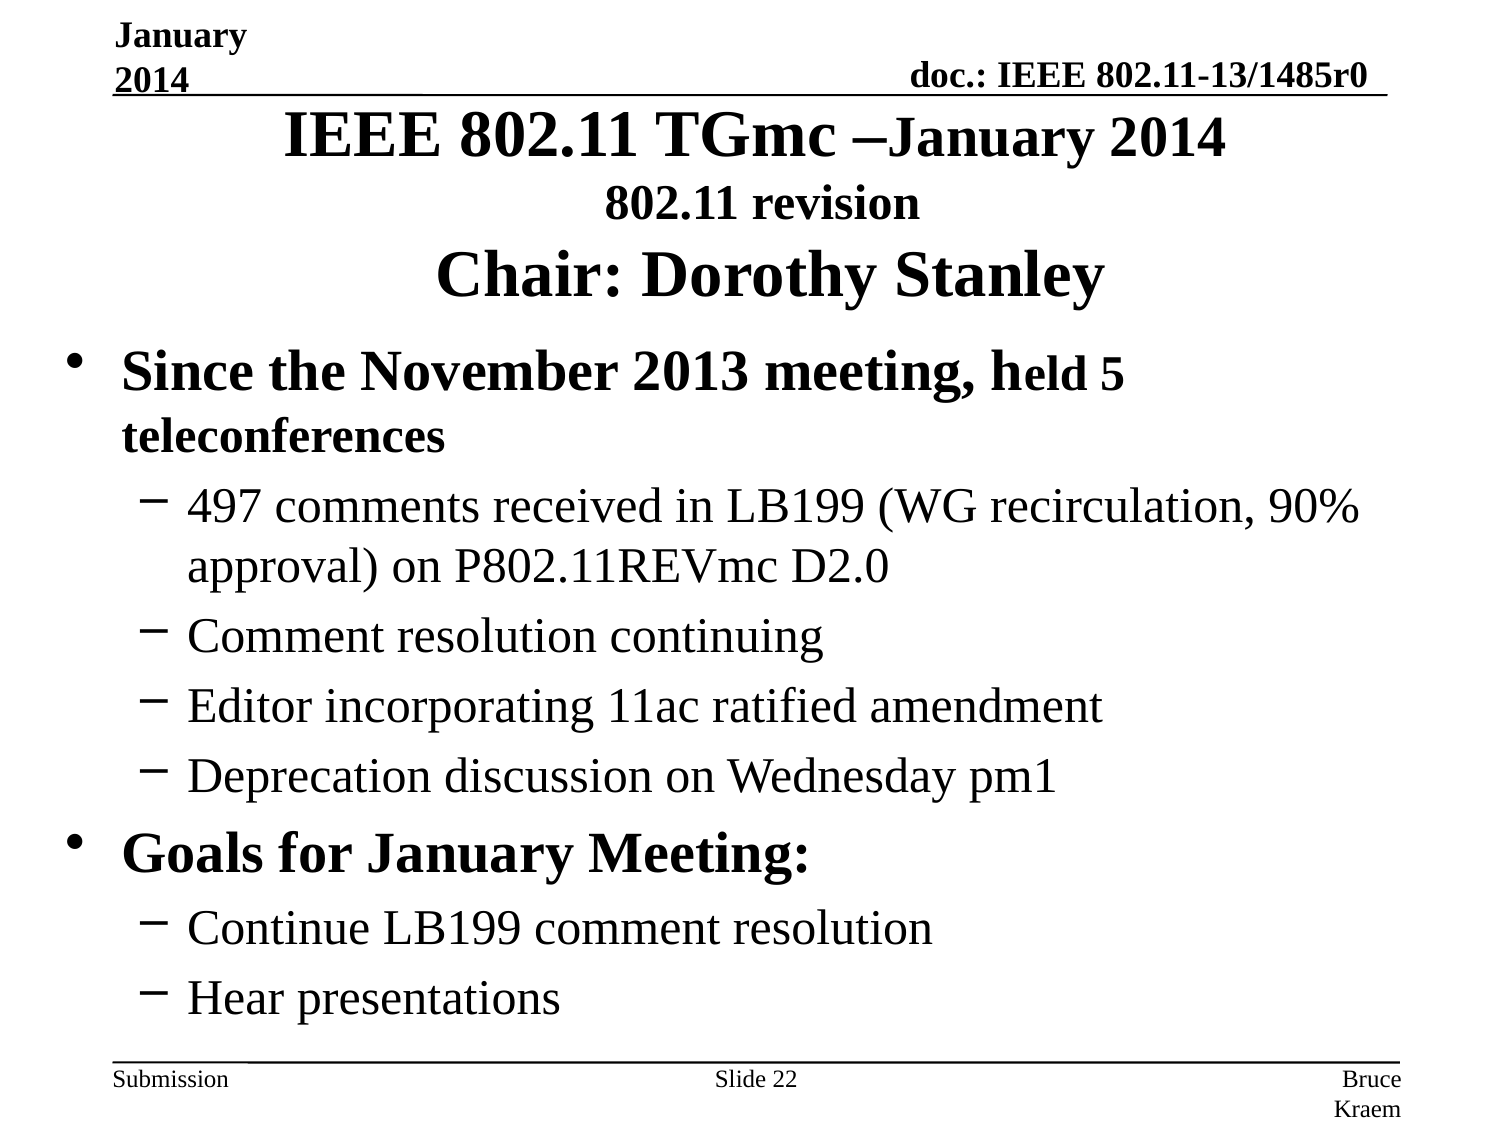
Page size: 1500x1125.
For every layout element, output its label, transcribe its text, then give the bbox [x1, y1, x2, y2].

footer Bruce Kraemer, Marvell [1325, 1062, 1402, 1093]
list Since the November 2013 meeting, held 5 teleconferences 497 comments received in LB199 (WG recirculation, 90% approval) on P802.11REVmc D2.0 Comment resolution continuing Editor incorporating 11ac ratified amendment Deprecation discussion on Wednesday pm1 Goals for January Meeting: Continue LB199 comment resolution Hear presentations [50, 324, 1450, 1050]
slide_number Slide 22 [712, 1062, 800, 1093]
title IEEE 802.11 TGmc –January 2014 802.11 revision Chair: Dorothy Stanley [62, 112, 1463, 288]
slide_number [114, 54, 257, 100]
